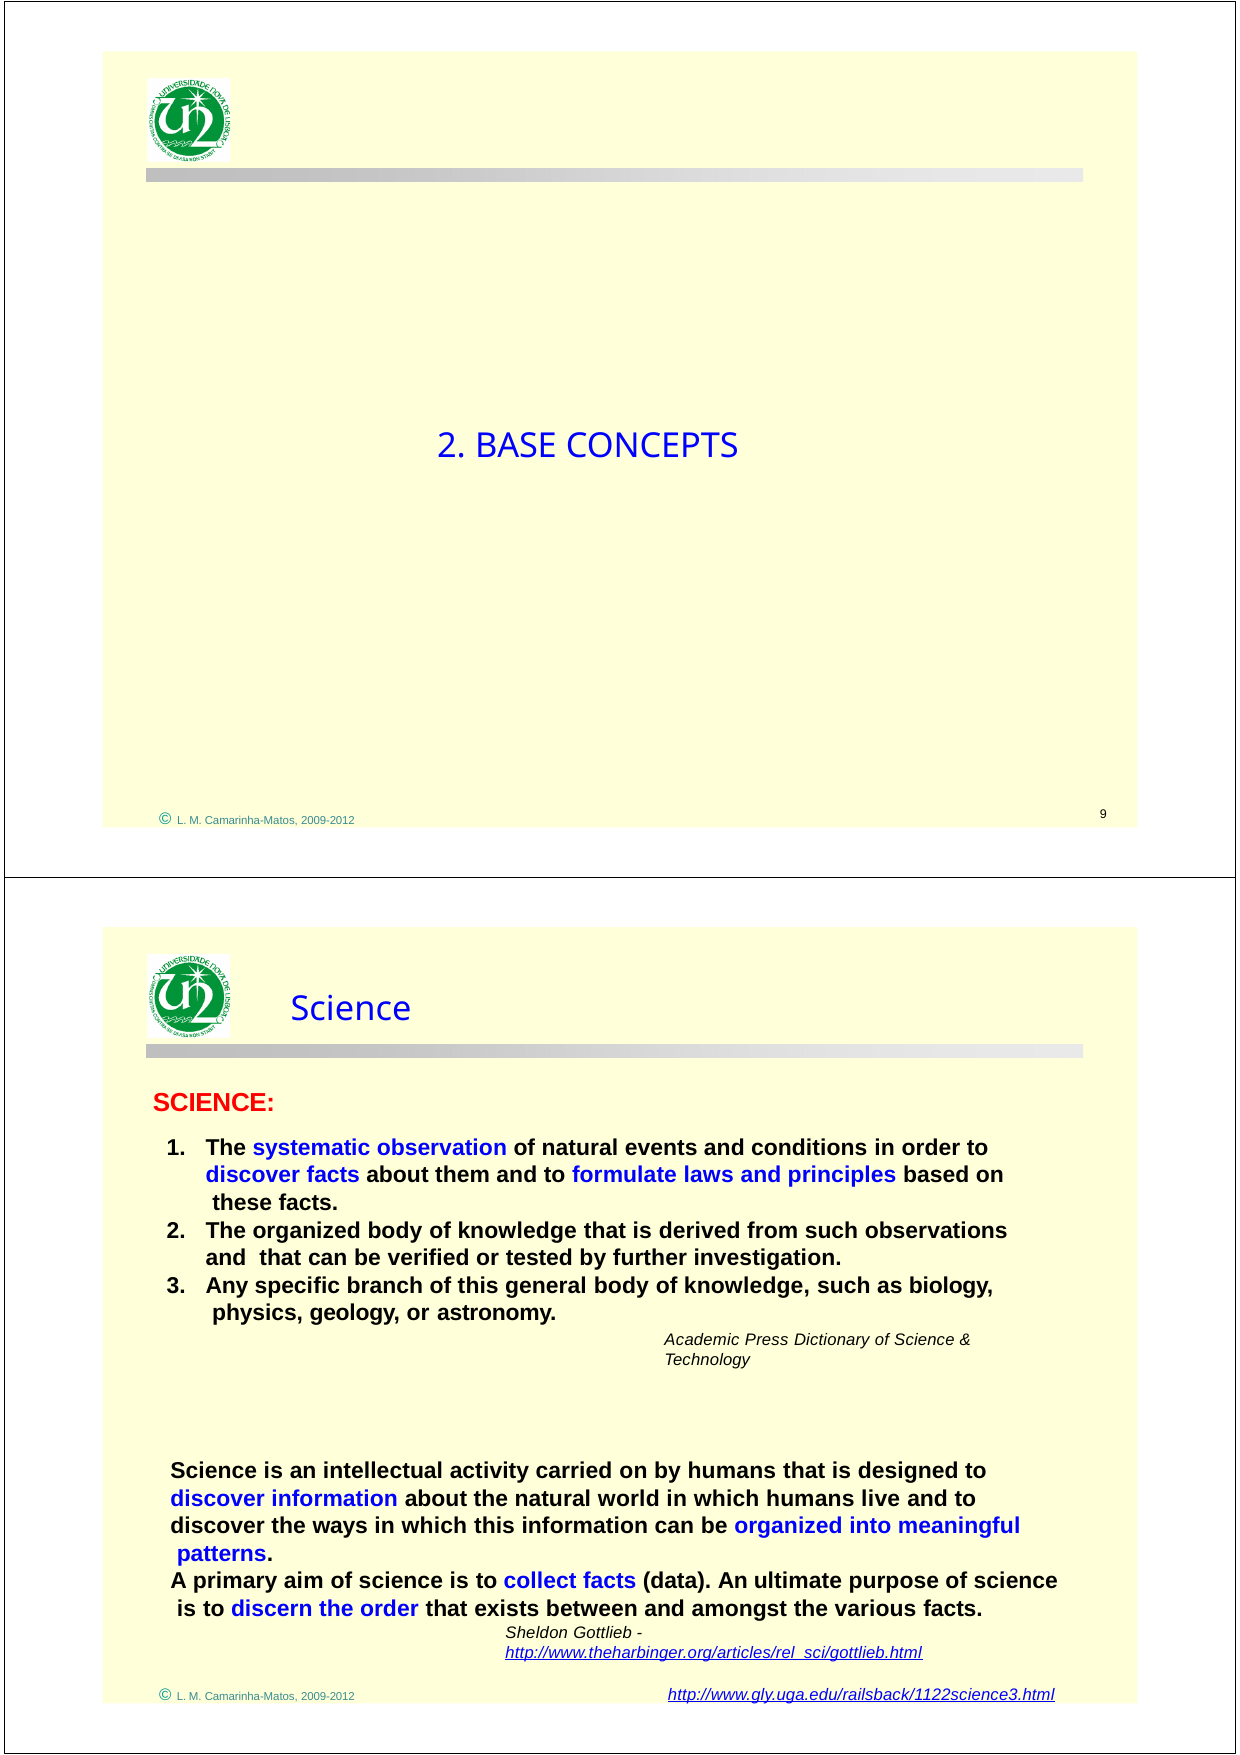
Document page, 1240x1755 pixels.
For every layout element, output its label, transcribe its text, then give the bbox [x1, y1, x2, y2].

footer © L. M. Camarinha-Matos, 2009-2012 [157, 1685, 359, 1755]
text_box [4, 877, 1236, 1753]
text_box [4, 1, 1236, 877]
